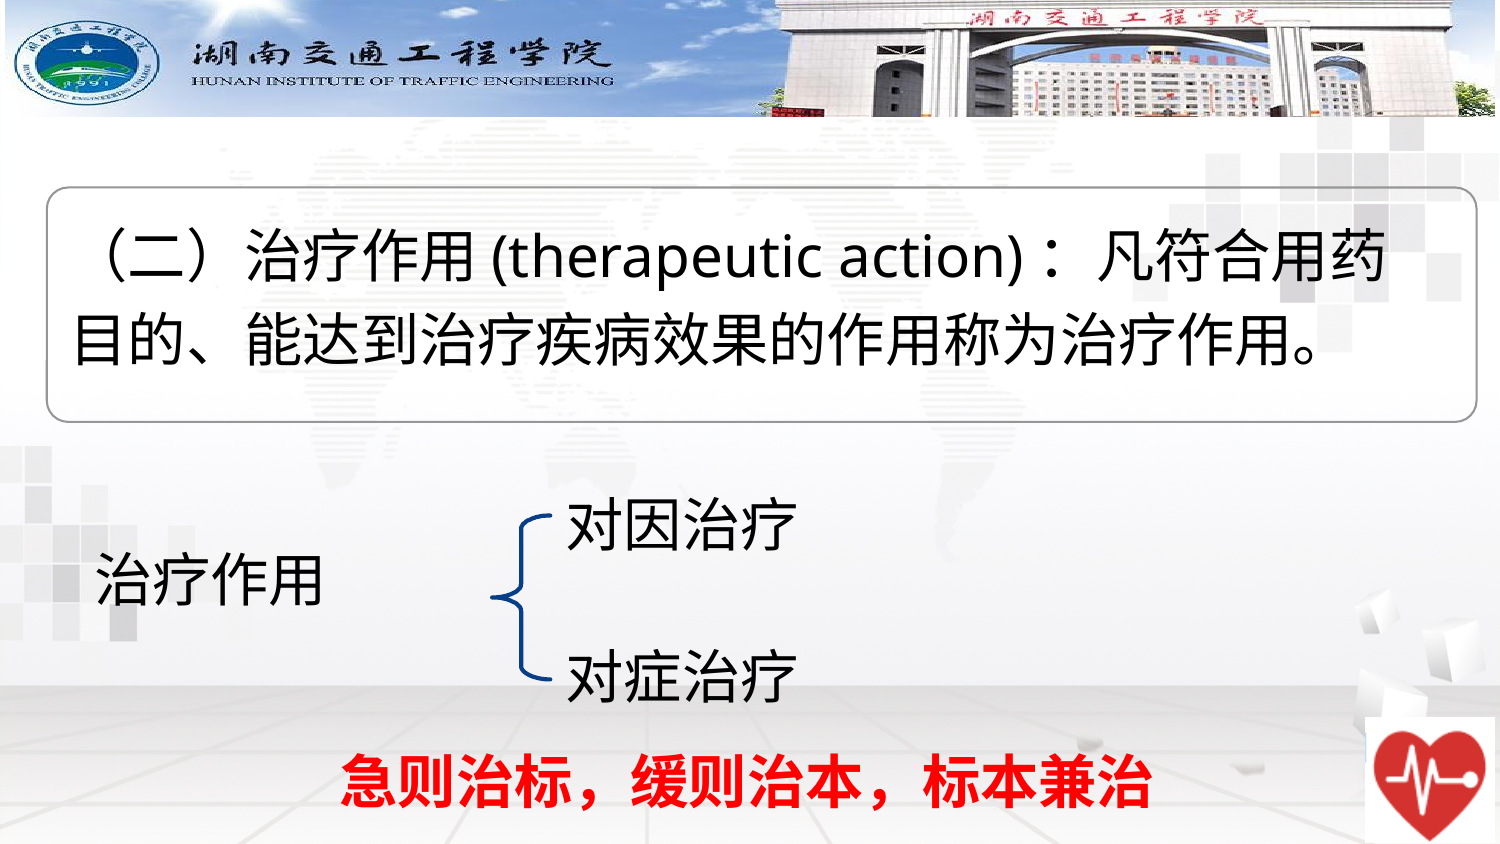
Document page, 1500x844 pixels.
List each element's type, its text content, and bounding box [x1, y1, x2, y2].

text_box 对症治疗 [550, 632, 1300, 746]
text_box [492, 515, 551, 680]
text_box 急则治标，缓则治本，标本兼治 [324, 738, 1184, 823]
picture [0, 0, 1500, 844]
text_box （二）治疗作用(therapeutic action)：凡符合用药目的、能达到治疗疾病效果的作用称为治疗作用。 [58, 199, 1430, 379]
text_box 治疗作用 [0, 527, 540, 680]
text_box 对因治疗 [550, 480, 1214, 593]
text_box [46, 187, 1477, 422]
